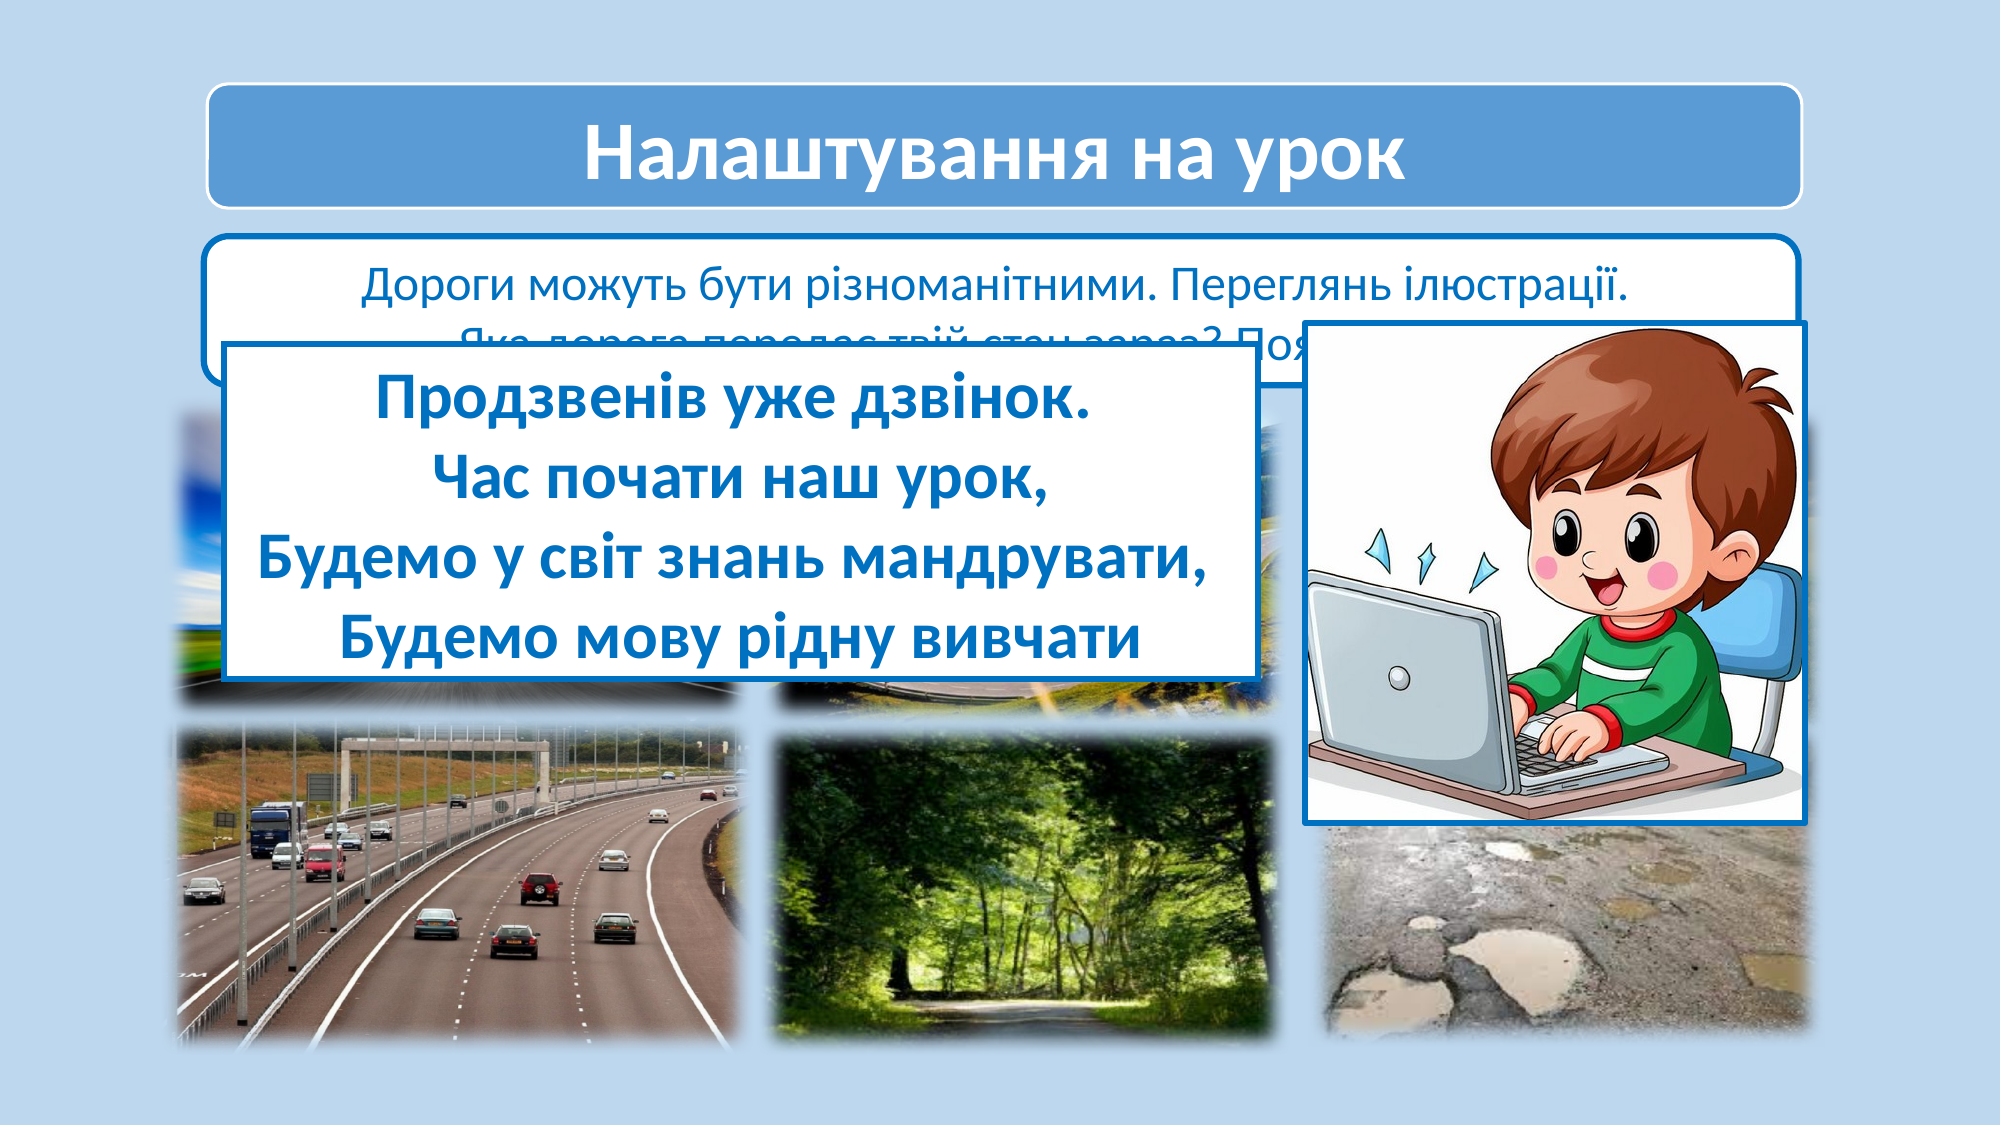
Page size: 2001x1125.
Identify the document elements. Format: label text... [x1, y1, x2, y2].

text_box Дороги можуть бути різноманітними. Переглянь ілюстрації. Яка дорога передає твій стан зараз? Поясни, чому? [202, 235, 1800, 387]
picture [160, 394, 755, 1056]
text_box Продзвенів уже дзвінок. Час почати наш урок, Будемо у світ знань мандрувати, Будемо мову рідну вивчати [223, 343, 1259, 680]
picture [1300, 325, 1825, 1048]
text_box Налаштування на урок [205, 82, 1804, 210]
picture [757, 395, 1290, 1056]
